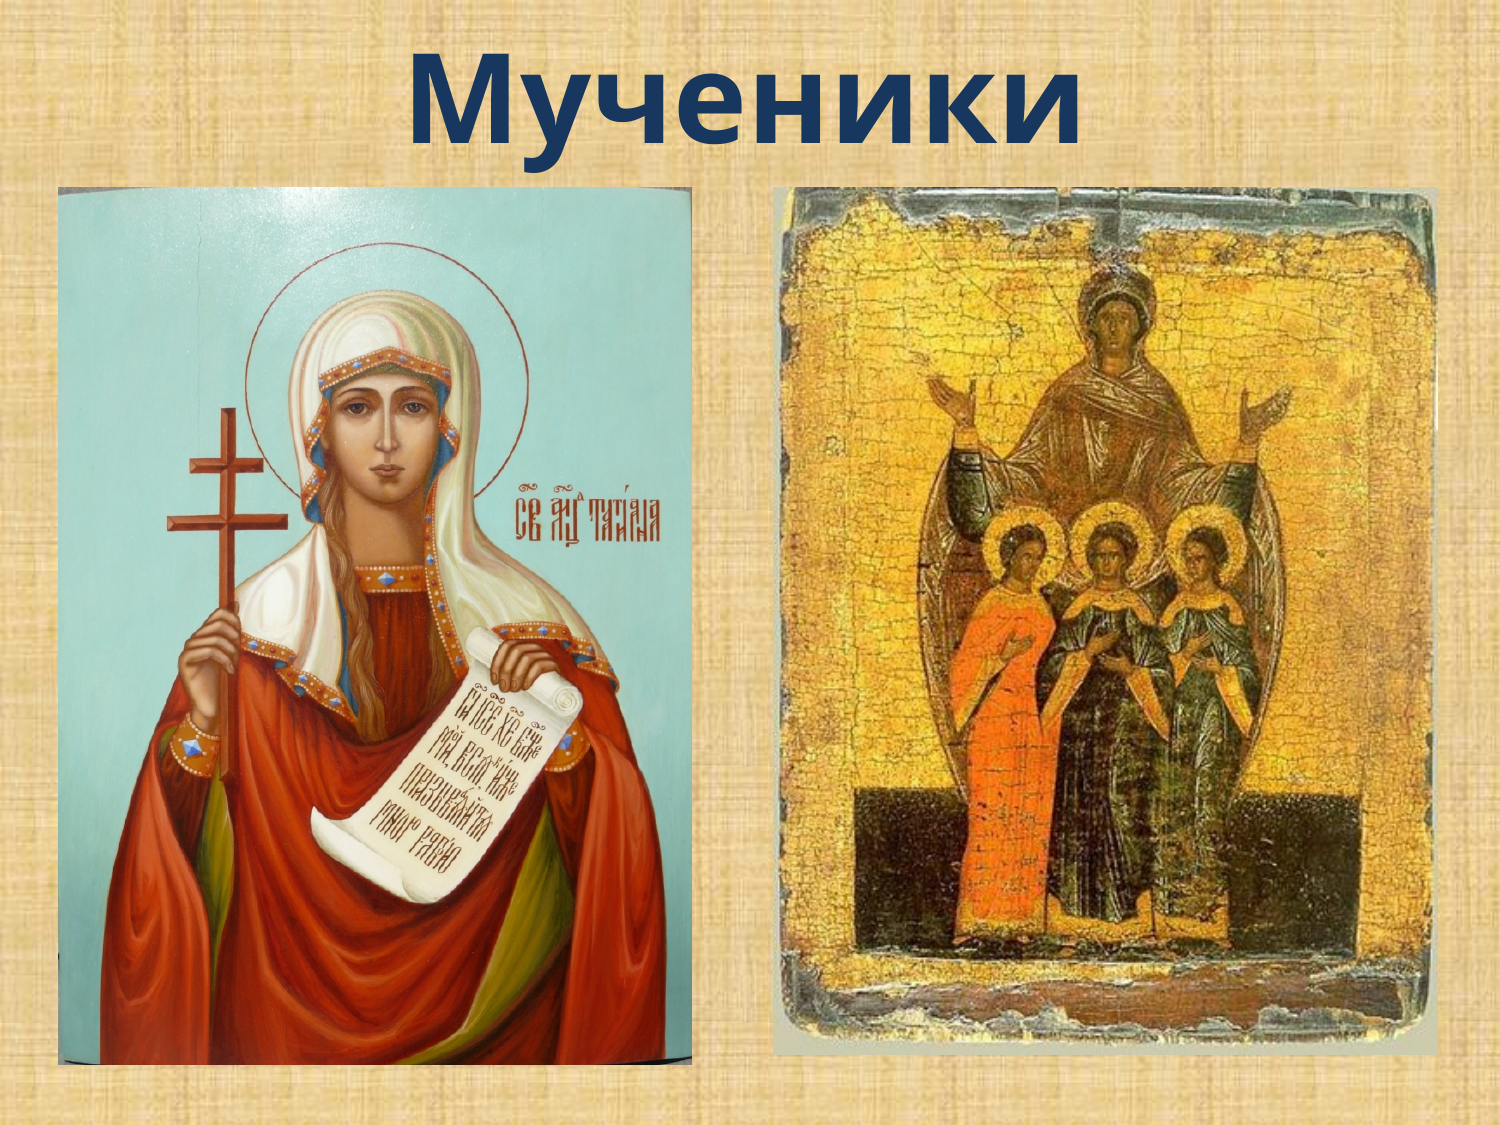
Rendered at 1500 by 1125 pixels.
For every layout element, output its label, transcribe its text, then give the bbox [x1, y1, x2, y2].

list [58, 187, 692, 1065]
title Мученики [70, 0, 1421, 188]
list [773, 187, 1438, 1055]
picture [0, 0, 1500, 1125]
